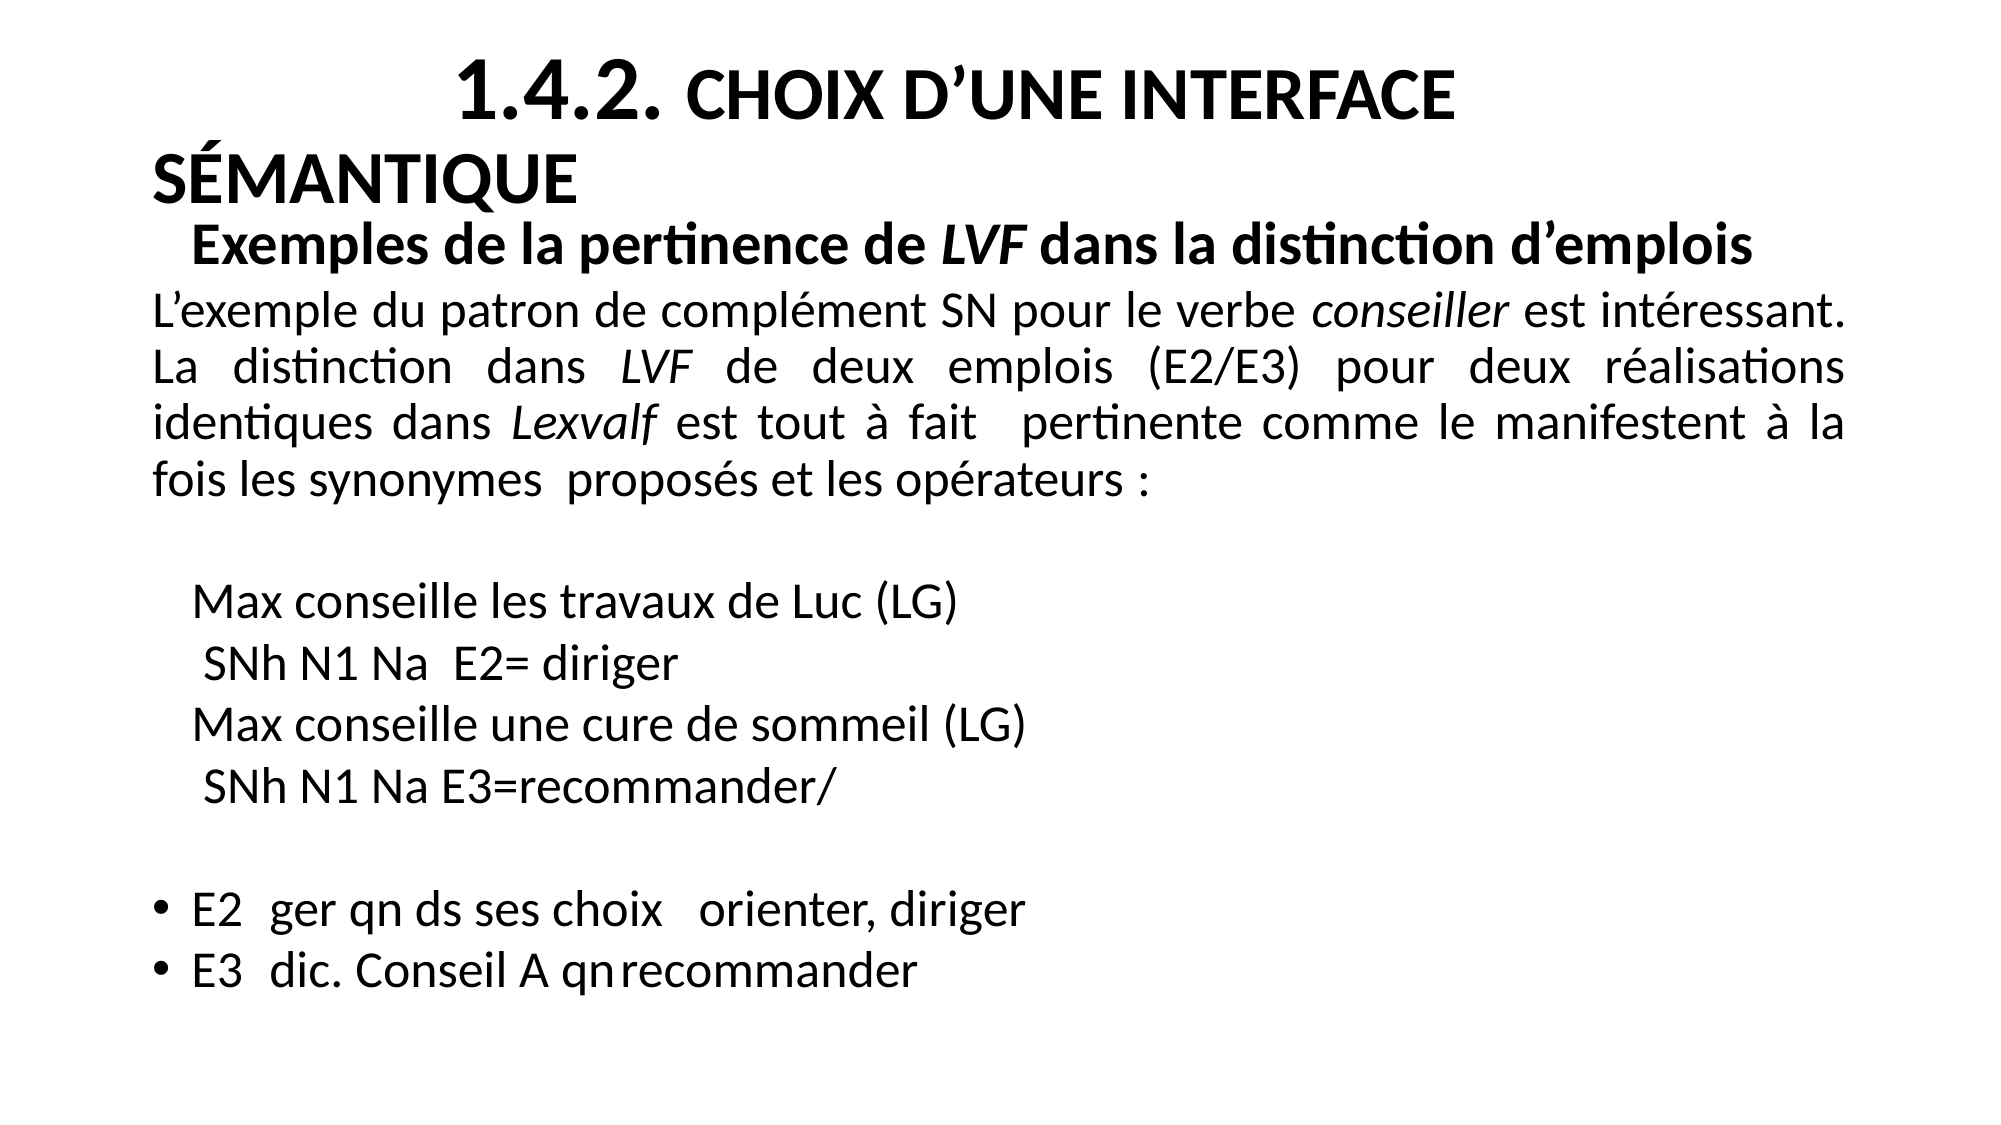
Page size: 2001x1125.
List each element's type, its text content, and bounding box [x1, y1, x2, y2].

title 1.4.2. Choix d’une interface sémantique [137, 59, 1863, 180]
list Exemples de la pertinence de LVF dans la distinction d’emplois L’exemple du patron de complément SN pour le verbe conseiller est intéressant. La distinction dans LVF de deux emplois (E2/E3) pour deux réalisations identiques dans Lexvalf est tout à fait pertinente comme le manifestent à la fois les synonymes proposés et les opérateurs : Max conseille les travaux de Luc (LG) SNh N1 Na E2= diriger Max conseille une cure de sommeil (LG) SNh N1 Na E3=recommander/ E2 ger qn ds ses choix orienter, diriger E3 dic. Conseil A qn recommander [137, 180, 1863, 1014]
